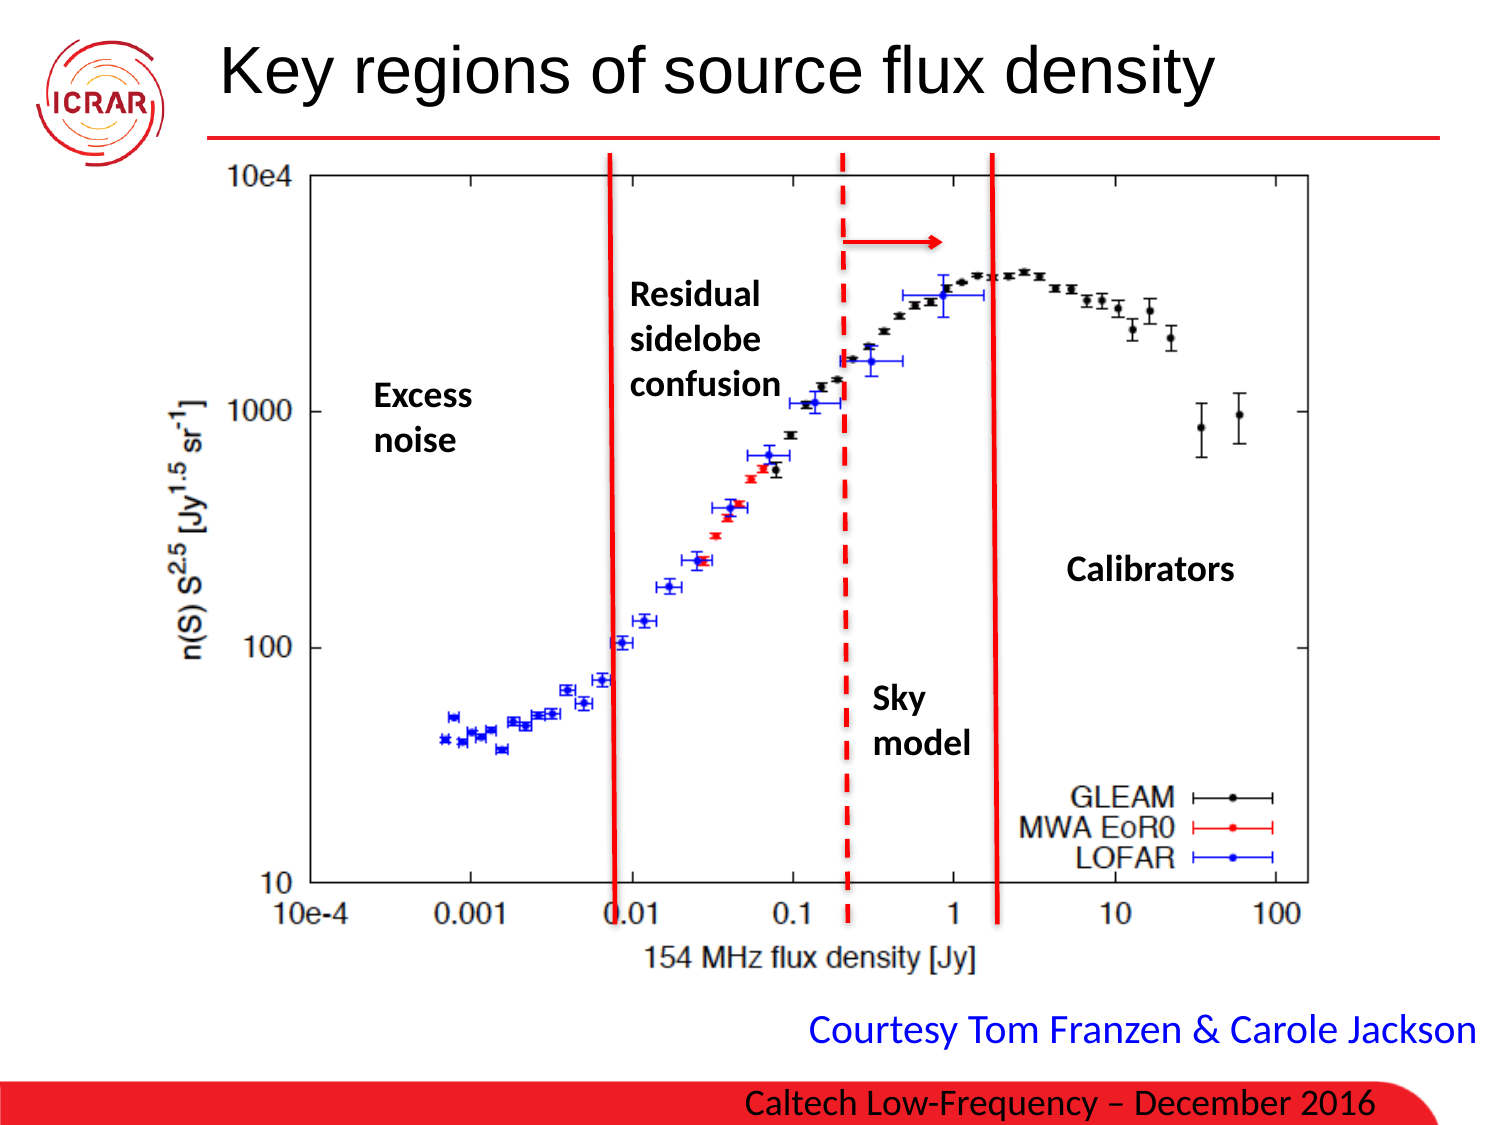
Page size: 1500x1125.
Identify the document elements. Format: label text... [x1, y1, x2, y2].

title Key regions of source flux density [204, 13, 1439, 120]
text_box Caltech Low-Frequency – December 2016 [730, 1071, 1500, 1125]
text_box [842, 152, 849, 241]
text_box Courtesy Tom Franzen & Carole Jackson [794, 994, 1500, 1060]
picture [0, 0, 1500, 1125]
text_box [609, 152, 616, 925]
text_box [991, 152, 998, 925]
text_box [842, 249, 849, 925]
